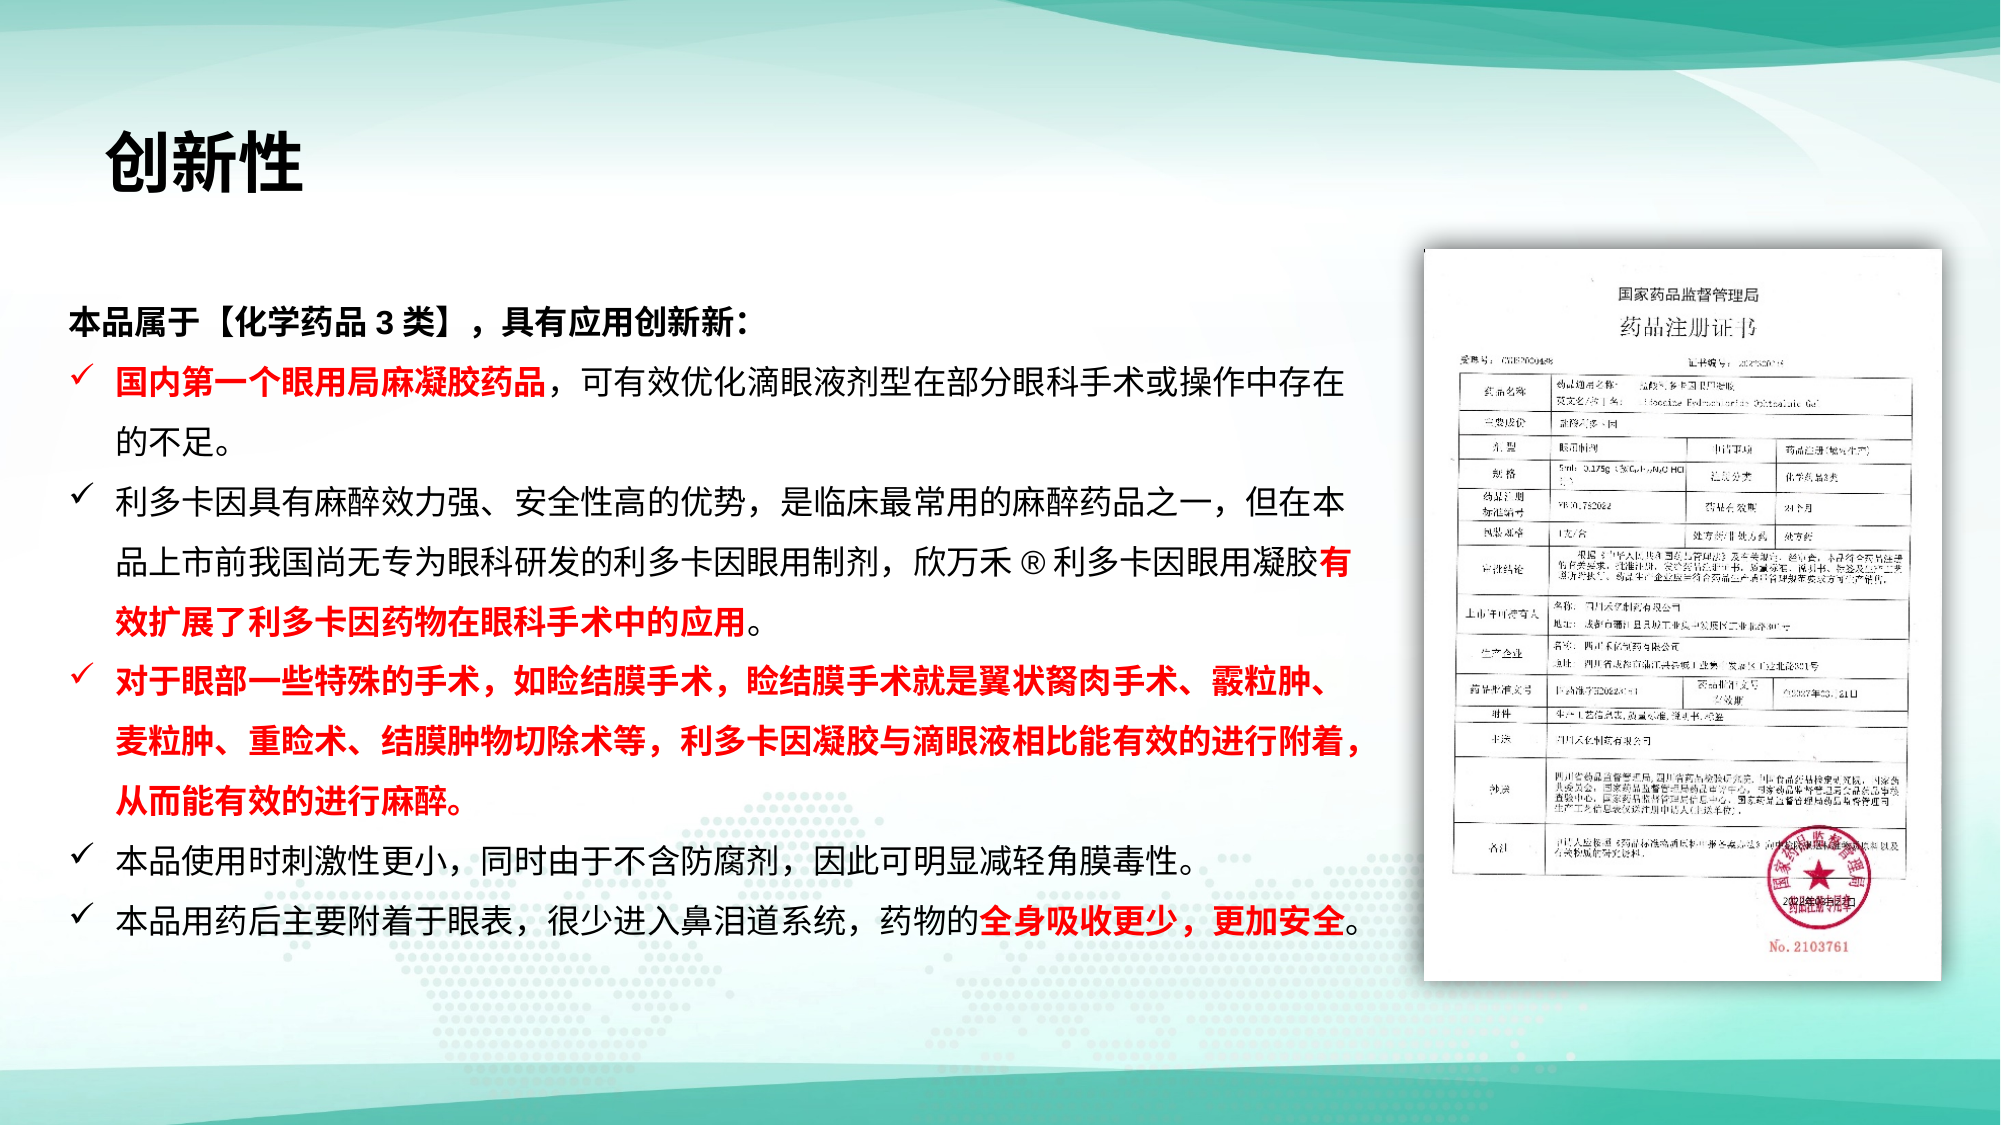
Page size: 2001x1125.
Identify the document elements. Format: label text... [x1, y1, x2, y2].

picture [0, 0, 2001, 1125]
text_box 本品属于【化学药品3类】，具有应用创新新： 国内第一个眼用局麻凝胶药品，可有效优化滴眼液剂型在部分眼科手术或操作中存在的不足。 利多卡因具有麻醉效力强、安全性高的优势，是临床最常用的麻醉药品之一，但在本品上市前我国尚无专为眼科研发的利多卡因眼用制剂，欣万禾®利多卡因眼用凝胶有效扩展了利多卡因药物在眼科手术中的应用。 对于眼部一些特殊的手术，如睑结膜手术，睑结膜手术就是翼状胬肉手术、霰粒肿、麦粒肿、重睑术、结膜肿物切除术等，利多卡因凝胶与滴眼液相比能有效的进行附着，从而能有效的进行麻醉。 本品使用时刺激性更小，同时由于不含防腐剂，因此可明显减轻角膜毒性。 本品用药后主要附着于眼表，很少进入鼻泪道系统，药物的全身吸收更少，更加安全。 [53, 274, 1375, 948]
text_box 创新性 [89, 113, 320, 209]
